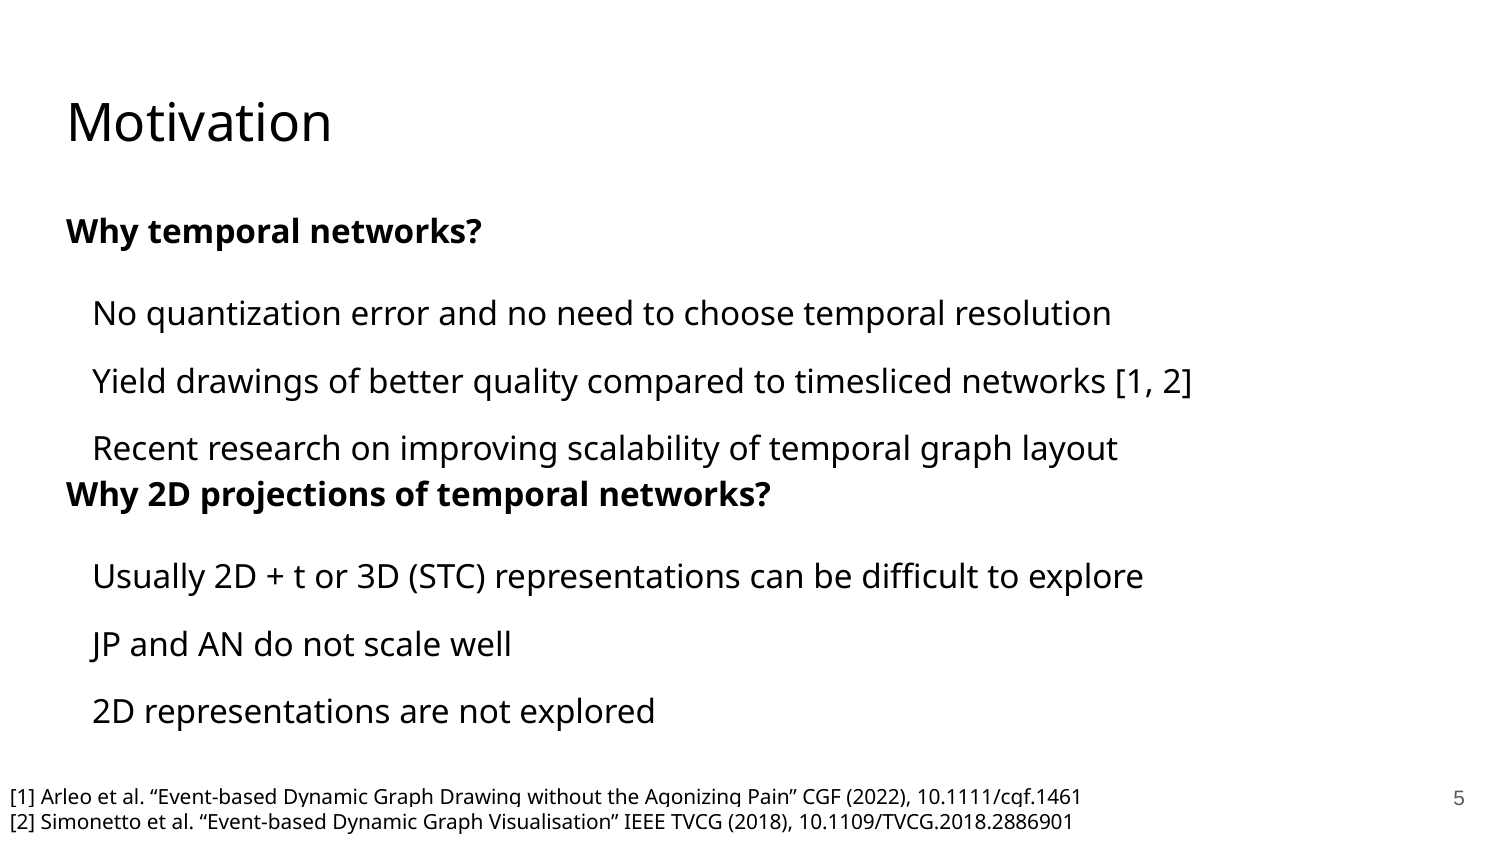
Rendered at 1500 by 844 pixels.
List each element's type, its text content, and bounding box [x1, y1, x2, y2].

title Motivation [51, 72, 1449, 167]
list Why temporal networks? No quantization error and no need to choose temporal resolution Yield drawings of better quality compared to timesliced networks [1, 2] Recent research on improving scalability of temporal graph layout Why 2D projections of temporal networks? Usually 2D + t or 3D (STC) representations can be difficult to explore JP and AN do not scale well 2D representations are not explored [51, 189, 1449, 750]
text_box [1] Arleo et al. “Event-based Dynamic Graph Drawing without the Agonizing Pain” CGF (2022), 10.1111/cgf.1461 [2] Simonetto et al. “Event-based Dynamic Graph Visualisation” IEEE TVCG (2018), 10.1109/TVCG.2018.2886901 [0, 764, 1500, 844]
